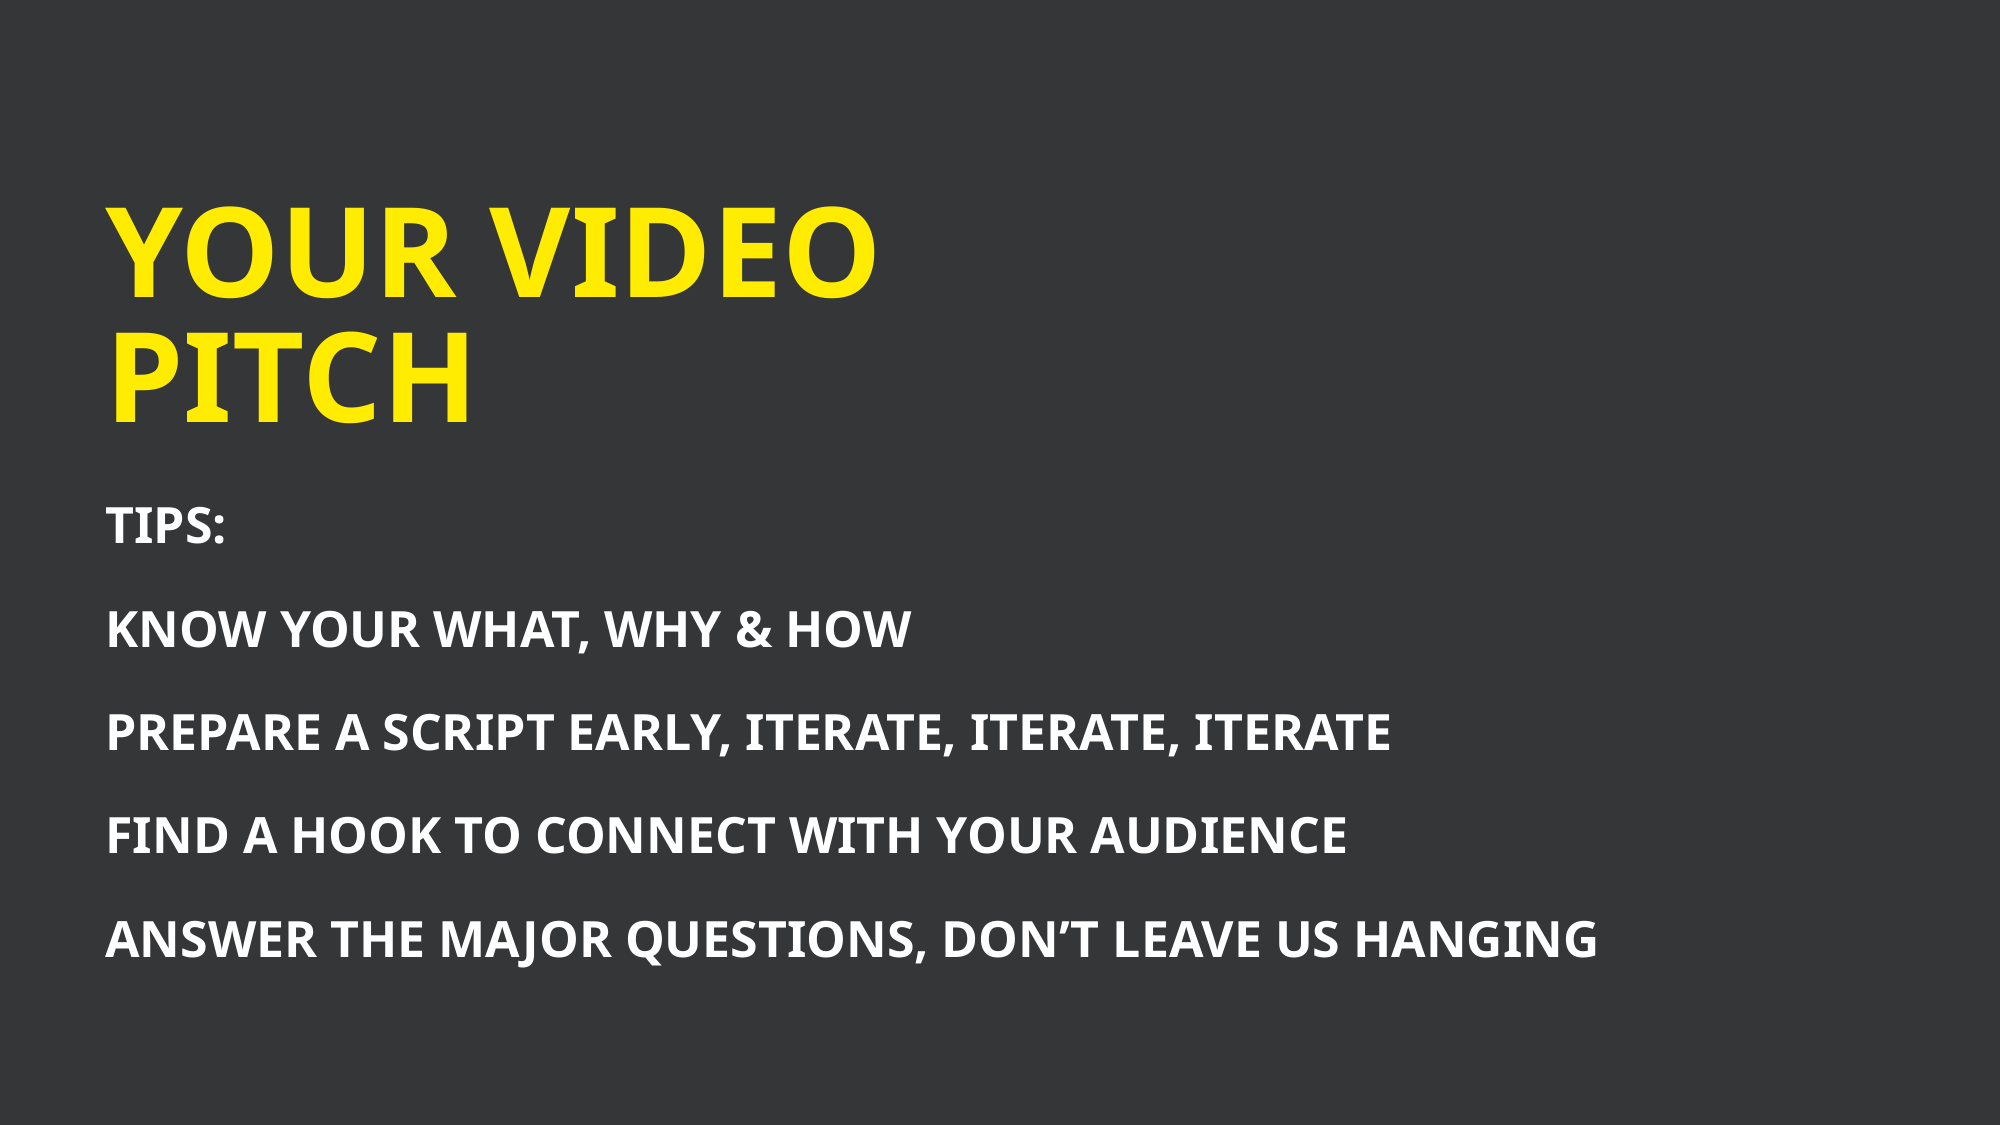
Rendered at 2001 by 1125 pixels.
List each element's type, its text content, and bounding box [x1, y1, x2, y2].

list Your video pitch [90, 190, 1177, 458]
list Tips: Know your what, why & how prepare a script early, iterate, iterate, iterate Find a hook to Connect with your audience Answer the major questions, don’t leave us hanging [90, 494, 1892, 984]
